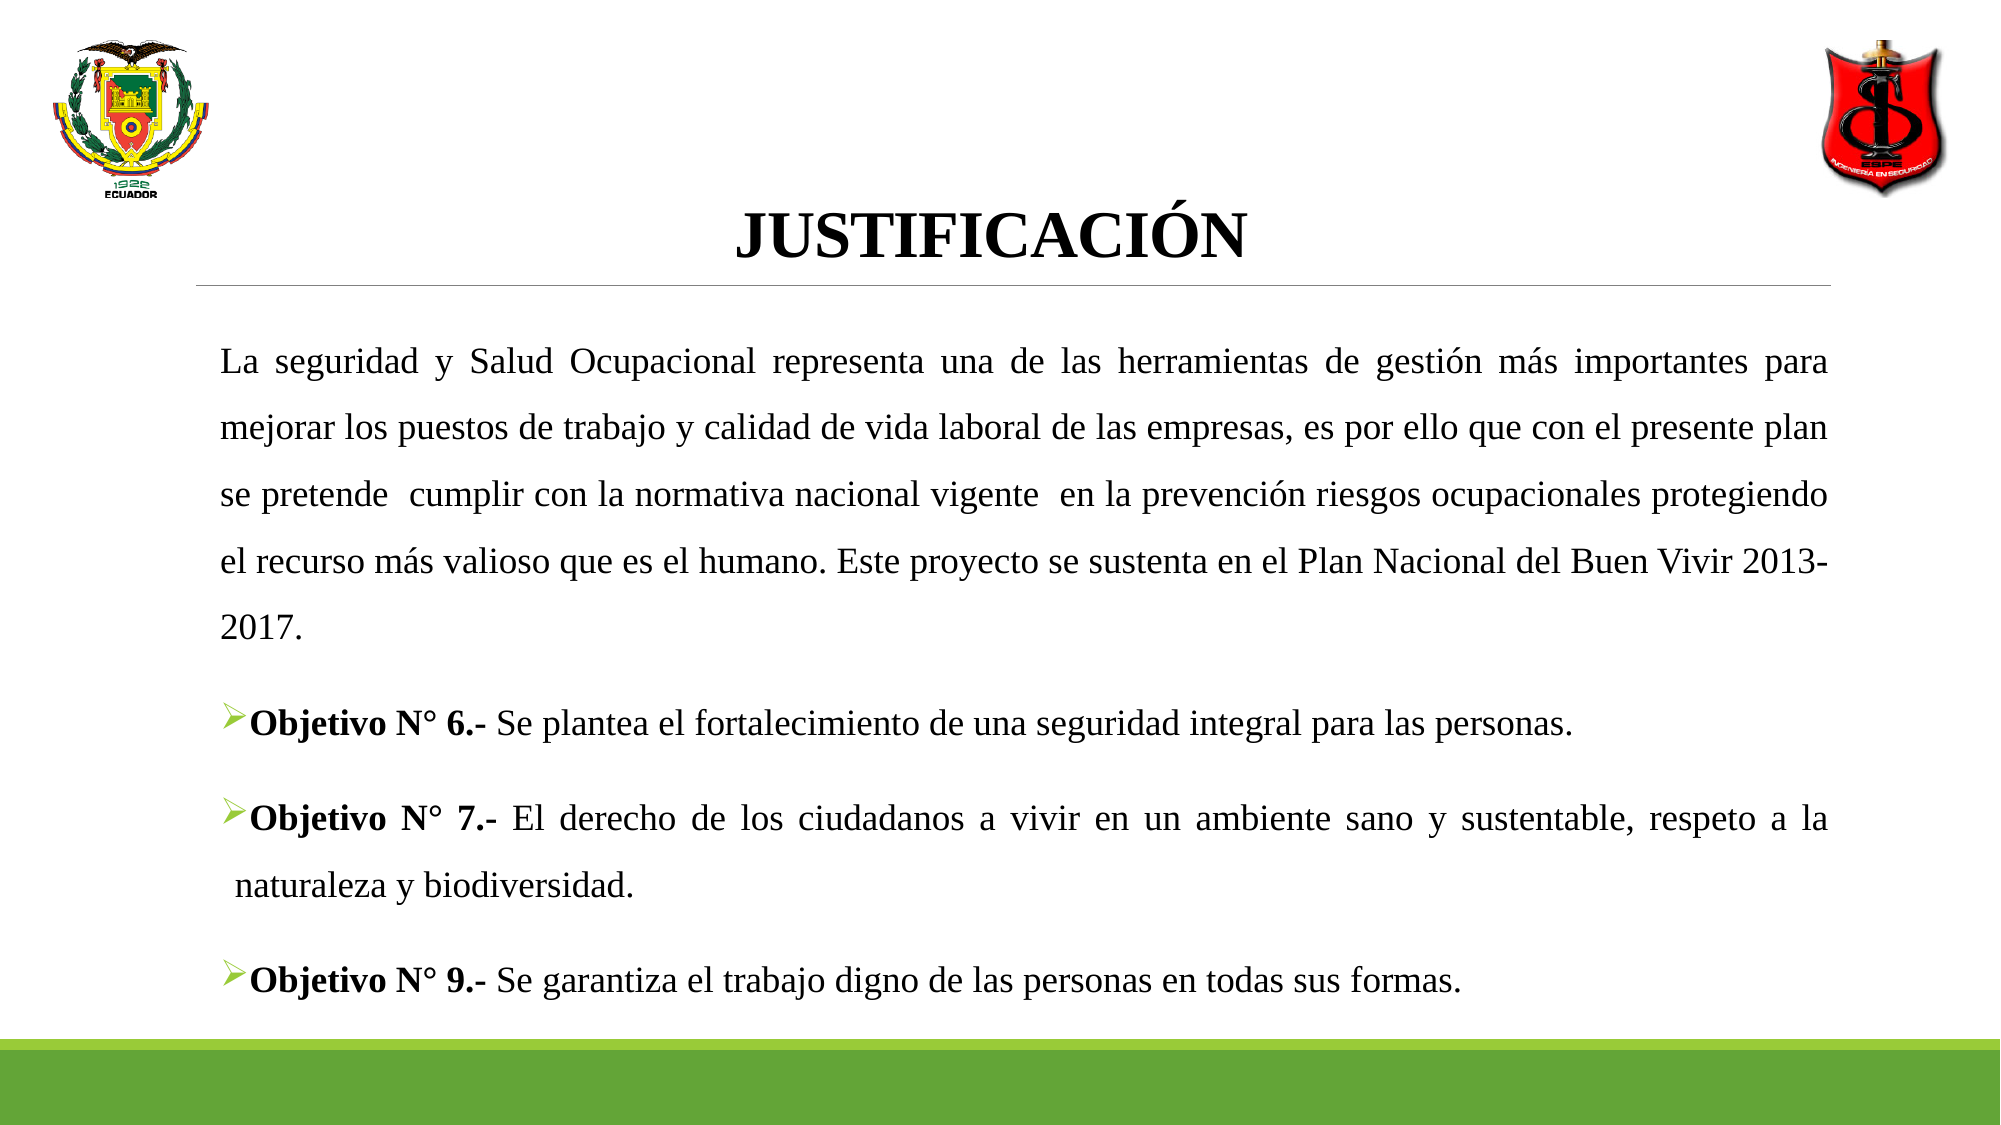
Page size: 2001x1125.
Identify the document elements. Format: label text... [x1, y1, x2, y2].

list La seguridad y Salud Ocupacional representa una de las herramientas de gestión más importantes para mejorar los puestos de trabajo y calidad de vida laboral de las empresas, es por ello que con el presente plan se pretende cumplir con la normativa nacional vigente en la prevención riesgos ocupacionales protegiendo el recurso más valioso que es el humano. Este proyecto se sustenta en el Plan Nacional del Buen Vivir 2013-2017. Objetivo N° 6.- Se plantea el fortalecimiento de una seguridad integral para las personas. Objetivo N° 7.- El derecho de los ciudadanos a vivir en un ambiente sano y sustentable, respeto a la naturaleza y biodiversidad. Objetivo N° 9.- Se garantiza el trabajo digno de las personas en todas sus formas. [220, 306, 1830, 1012]
picture [52, 40, 215, 198]
picture [1789, 40, 1972, 198]
title JUSTIFICACIÓN [180, 149, 1830, 285]
